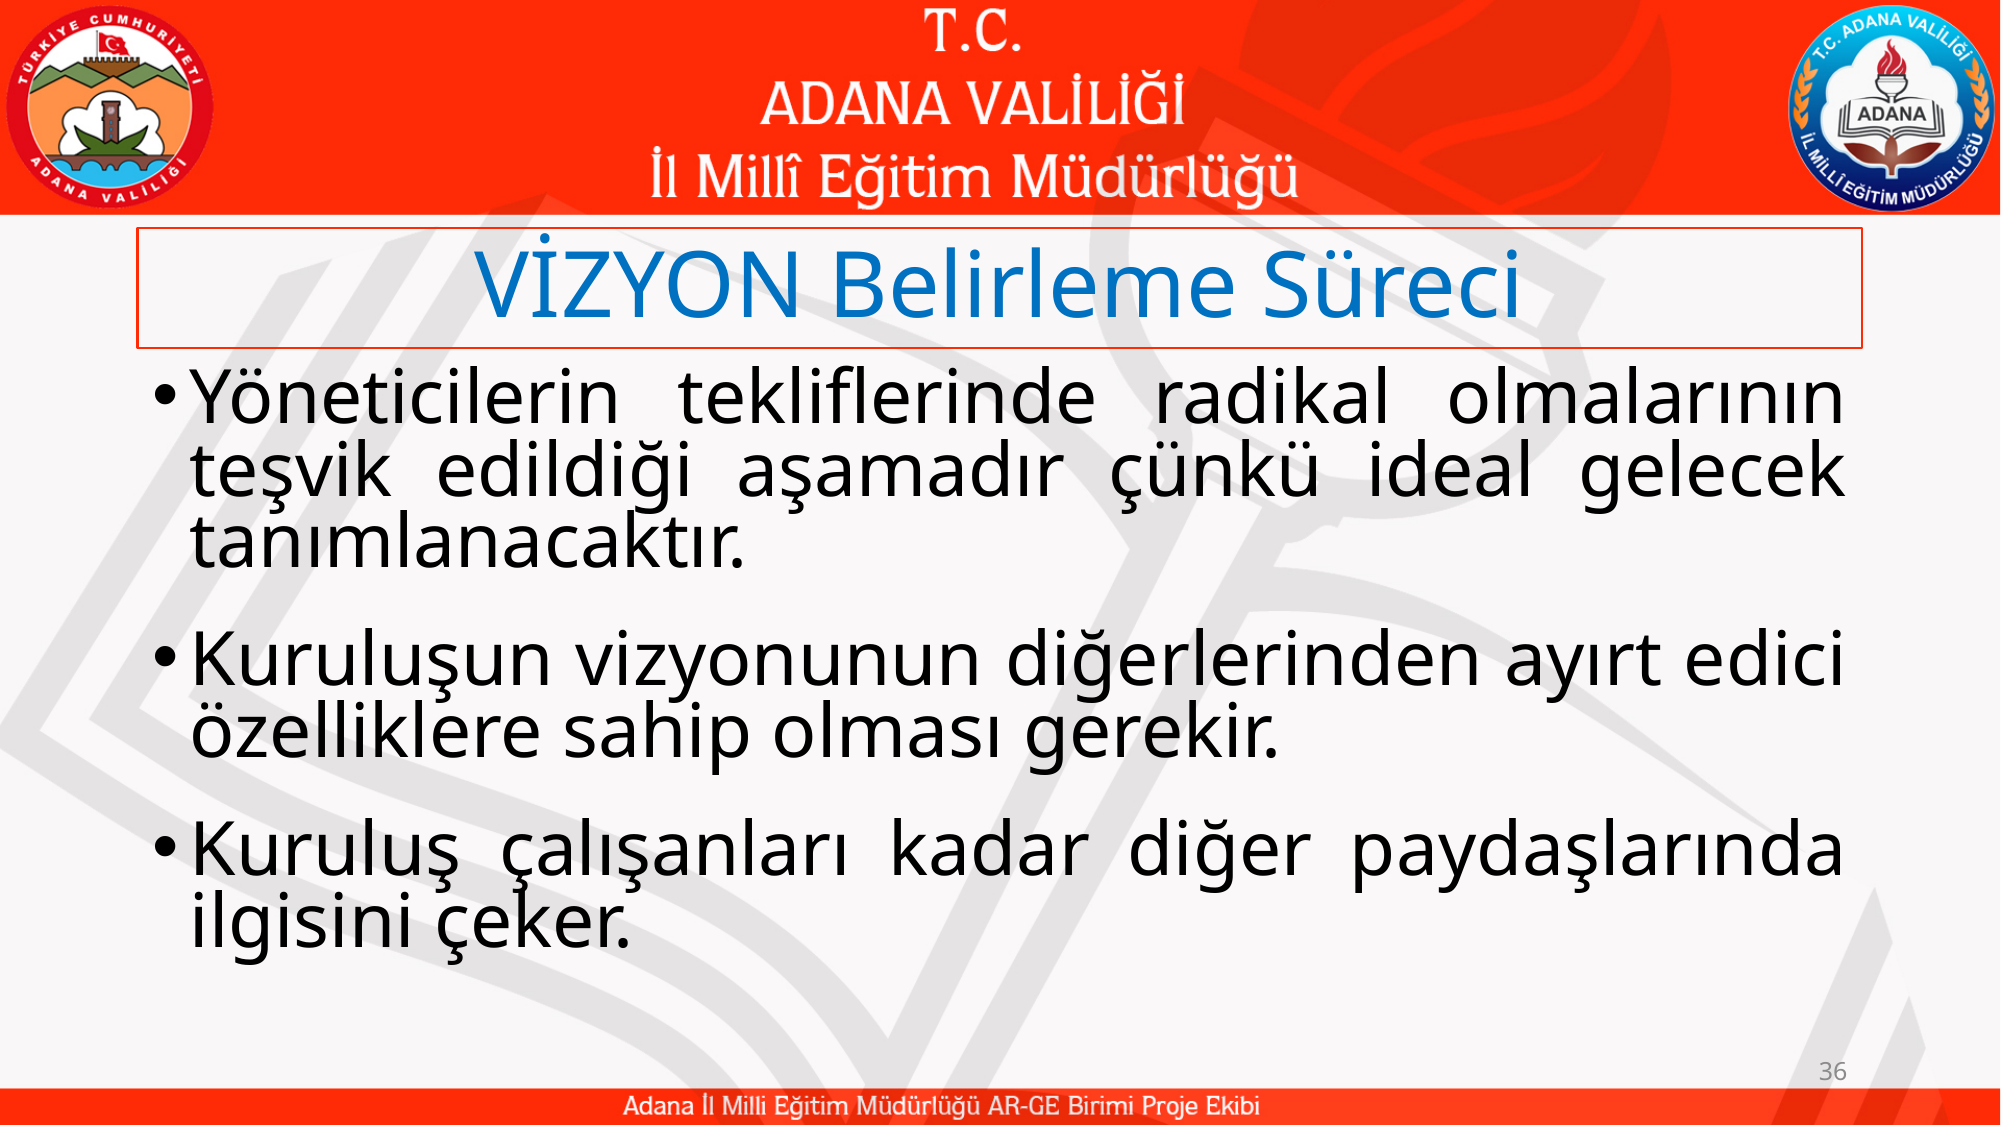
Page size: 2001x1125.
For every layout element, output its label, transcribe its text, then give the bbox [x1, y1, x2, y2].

title VİZYON Belirleme Süreci [137, 227, 1863, 349]
list Yöneticilerin tekliflerinde radikal olmalarının teşvik edildiği aşamadır çünkü ideal gelecek tanımlanacaktır. Kuruluşun vizyonunun diğerlerinden ayırt edici özelliklere sahip olması gerekir. Kuruluş çalışanları kadar diğer paydaşlarında ilgisini çeker. [137, 358, 1863, 1073]
picture [0, 0, 2001, 1125]
slide_number 36 [1412, 1073, 1863, 1103]
